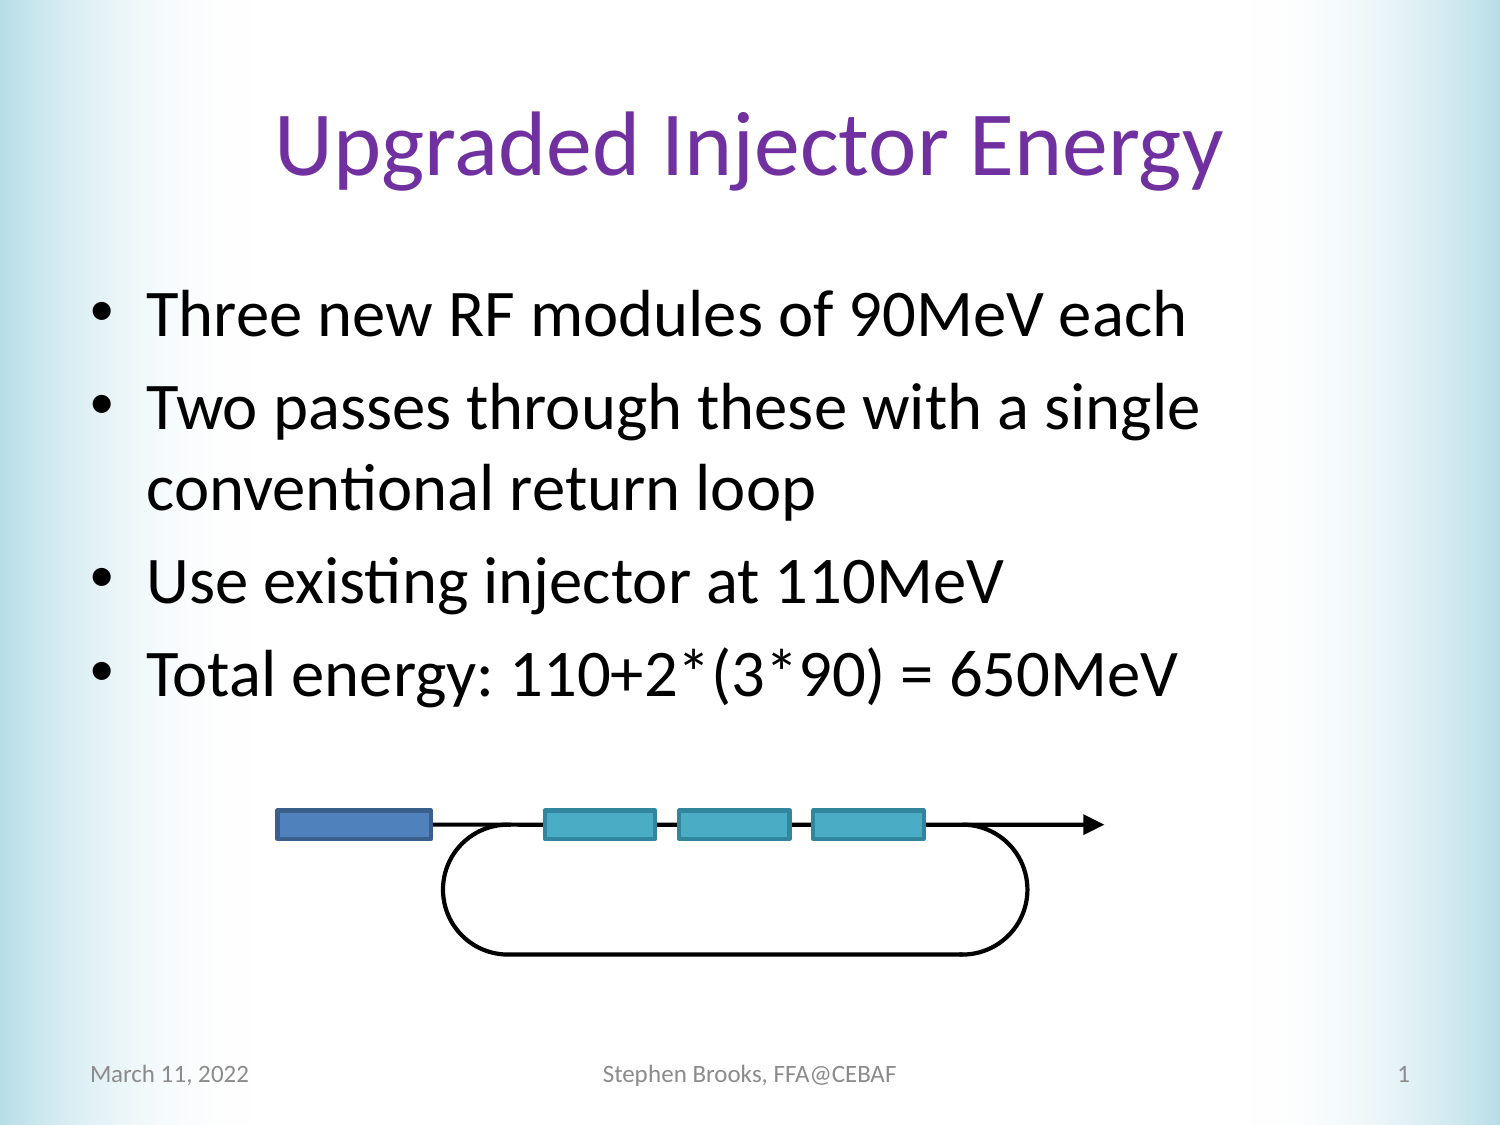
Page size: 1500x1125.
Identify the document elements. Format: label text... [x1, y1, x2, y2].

text_box [275, 808, 433, 841]
text_box [811, 808, 926, 824]
text_box [442, 834, 511, 956]
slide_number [75, 1042, 425, 1103]
list Three new RF modules of 90MeV each Two passes through these with a single conventional return loop Use existing injector at 110MeV Total energy: 110+2*(3*90) = 650MeV [75, 262, 1425, 1005]
text_box [959, 834, 1029, 956]
footer Stephen Brooks, FFA@CEBAF [512, 1042, 988, 1103]
text_box [543, 808, 657, 824]
title Upgraded Injector Energy [75, 45, 1425, 233]
slide_number 1 [1074, 1042, 1425, 1103]
text_box [811, 834, 926, 841]
text_box [543, 834, 657, 841]
text_box [677, 808, 792, 824]
text_box [677, 834, 792, 841]
